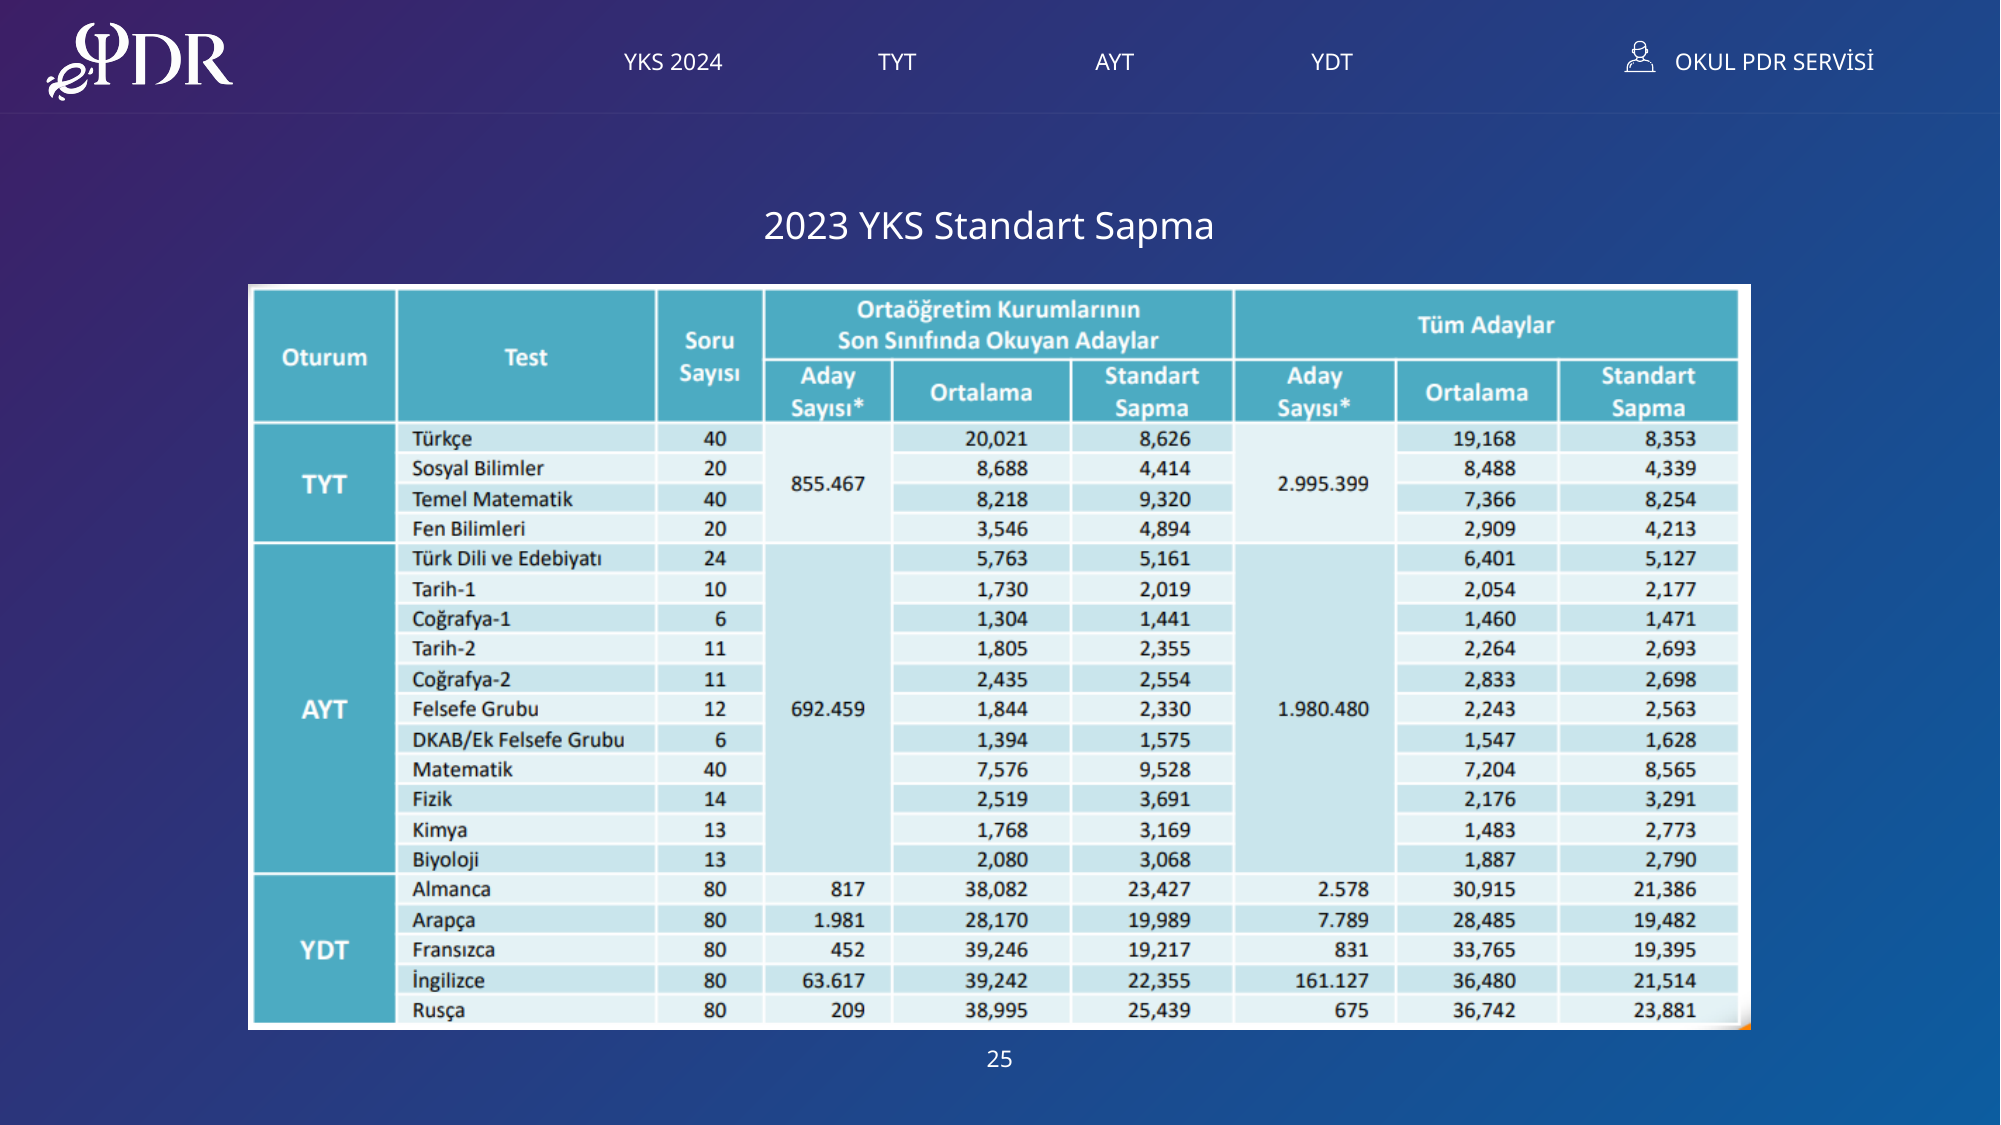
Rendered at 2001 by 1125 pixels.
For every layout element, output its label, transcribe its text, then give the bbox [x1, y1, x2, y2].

text_box 2023 YKS Standart Sapma [588, 194, 1391, 255]
picture [248, 284, 1752, 1030]
